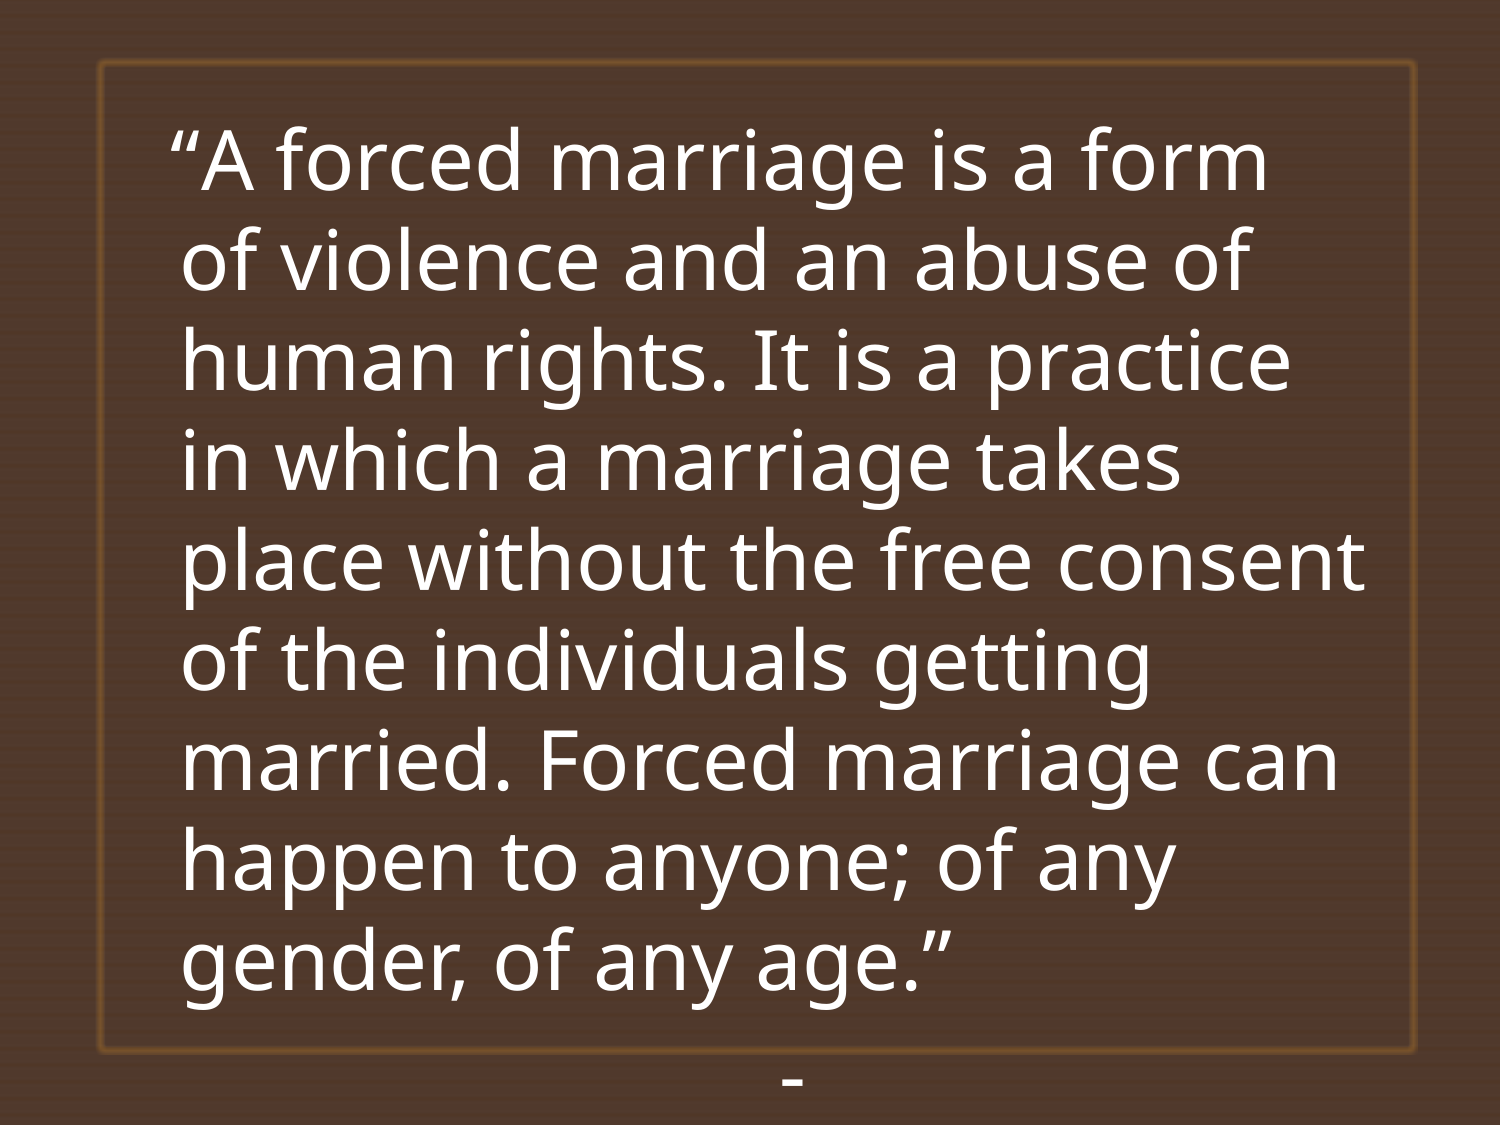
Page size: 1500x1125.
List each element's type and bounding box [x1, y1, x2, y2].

text_box [107, 69, 1407, 1042]
